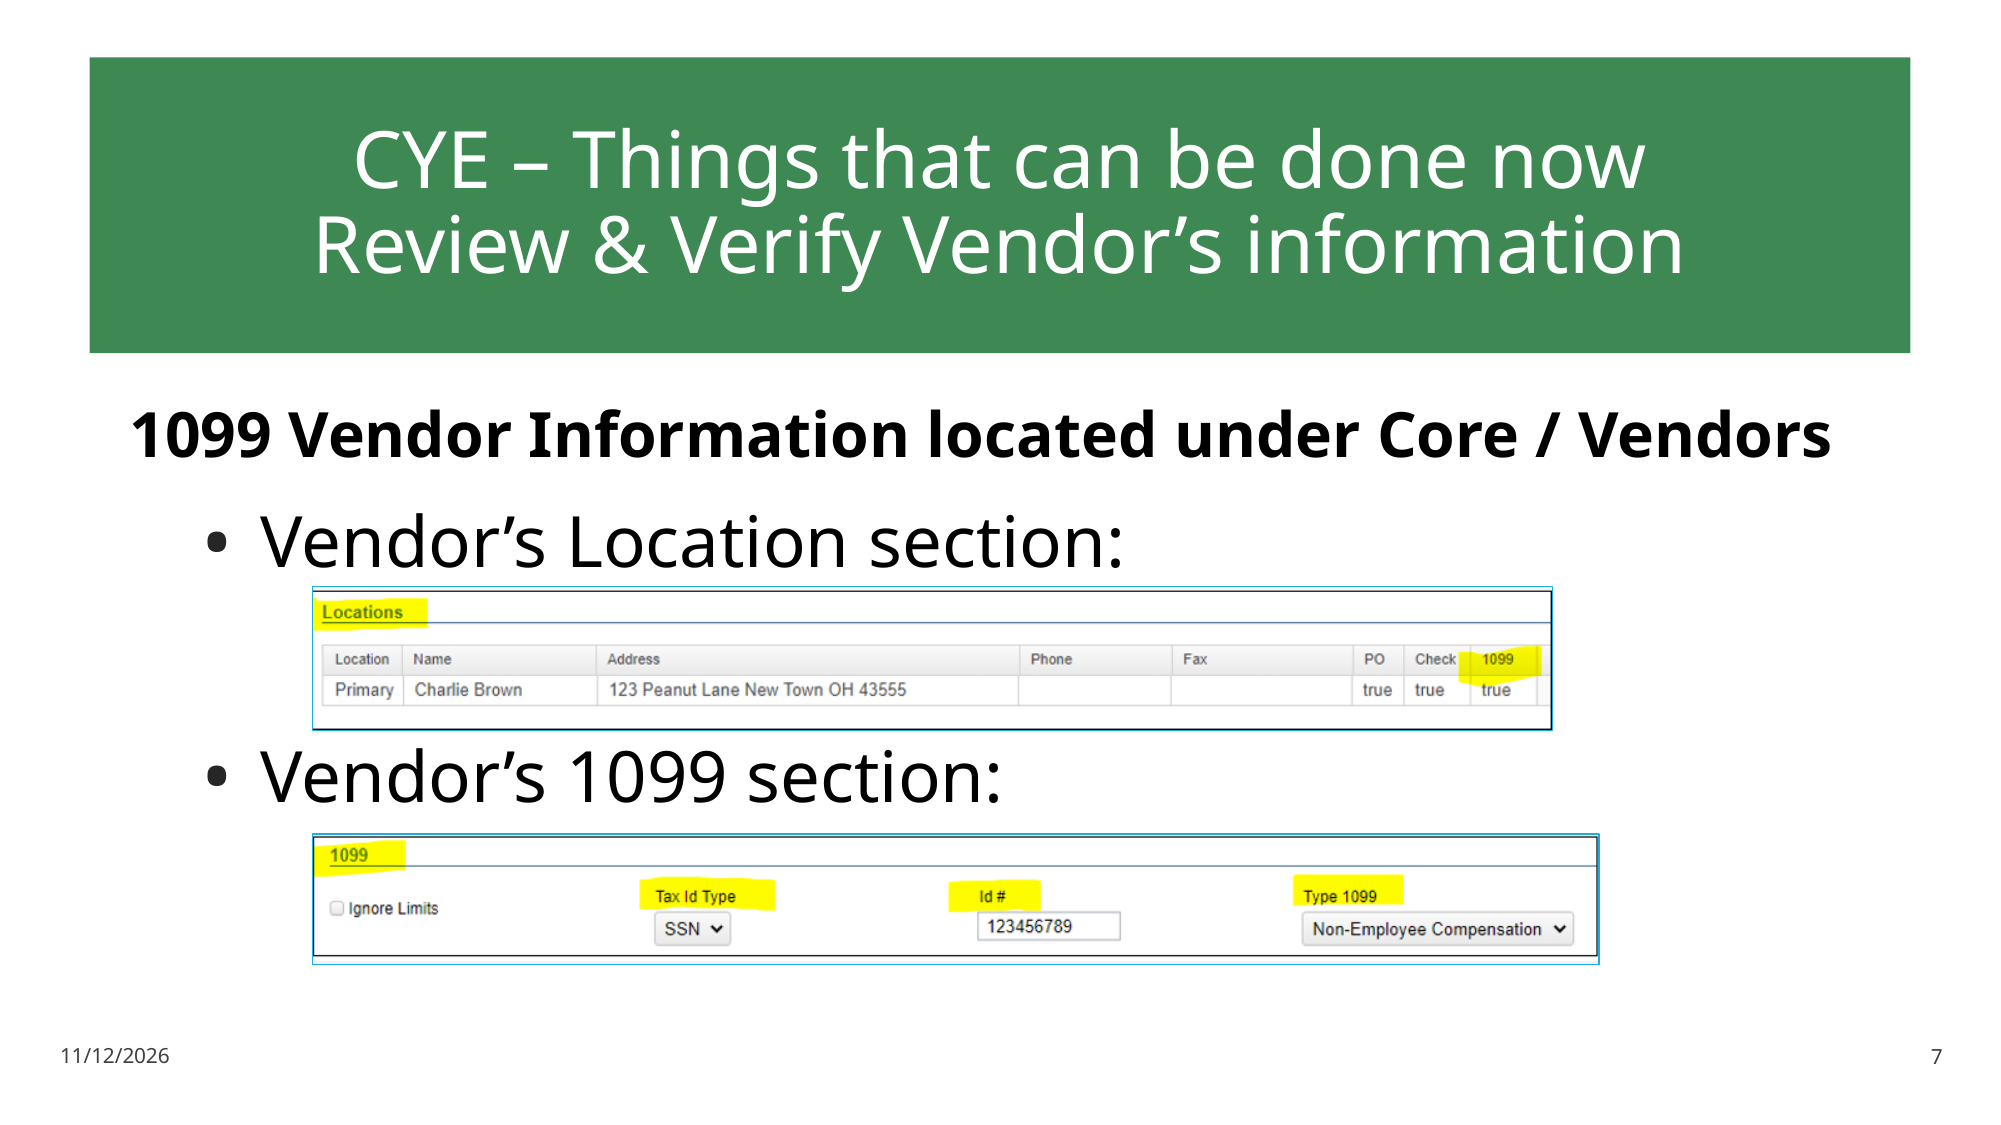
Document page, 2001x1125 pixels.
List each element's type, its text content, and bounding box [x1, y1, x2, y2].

list 1099 Vendor Information located under Core / Vendors Vendor’s Location section: Vendor’s 1099 section: [89, 353, 1863, 1014]
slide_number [45, 1034, 495, 1080]
text_box [89, 57, 1911, 354]
picture [312, 587, 1552, 730]
slide_number 7 [1717, 1034, 1958, 1080]
title CYE – Things that can be done now Review & Verify Vendor’s information [137, 96, 1863, 314]
picture [313, 834, 1599, 964]
